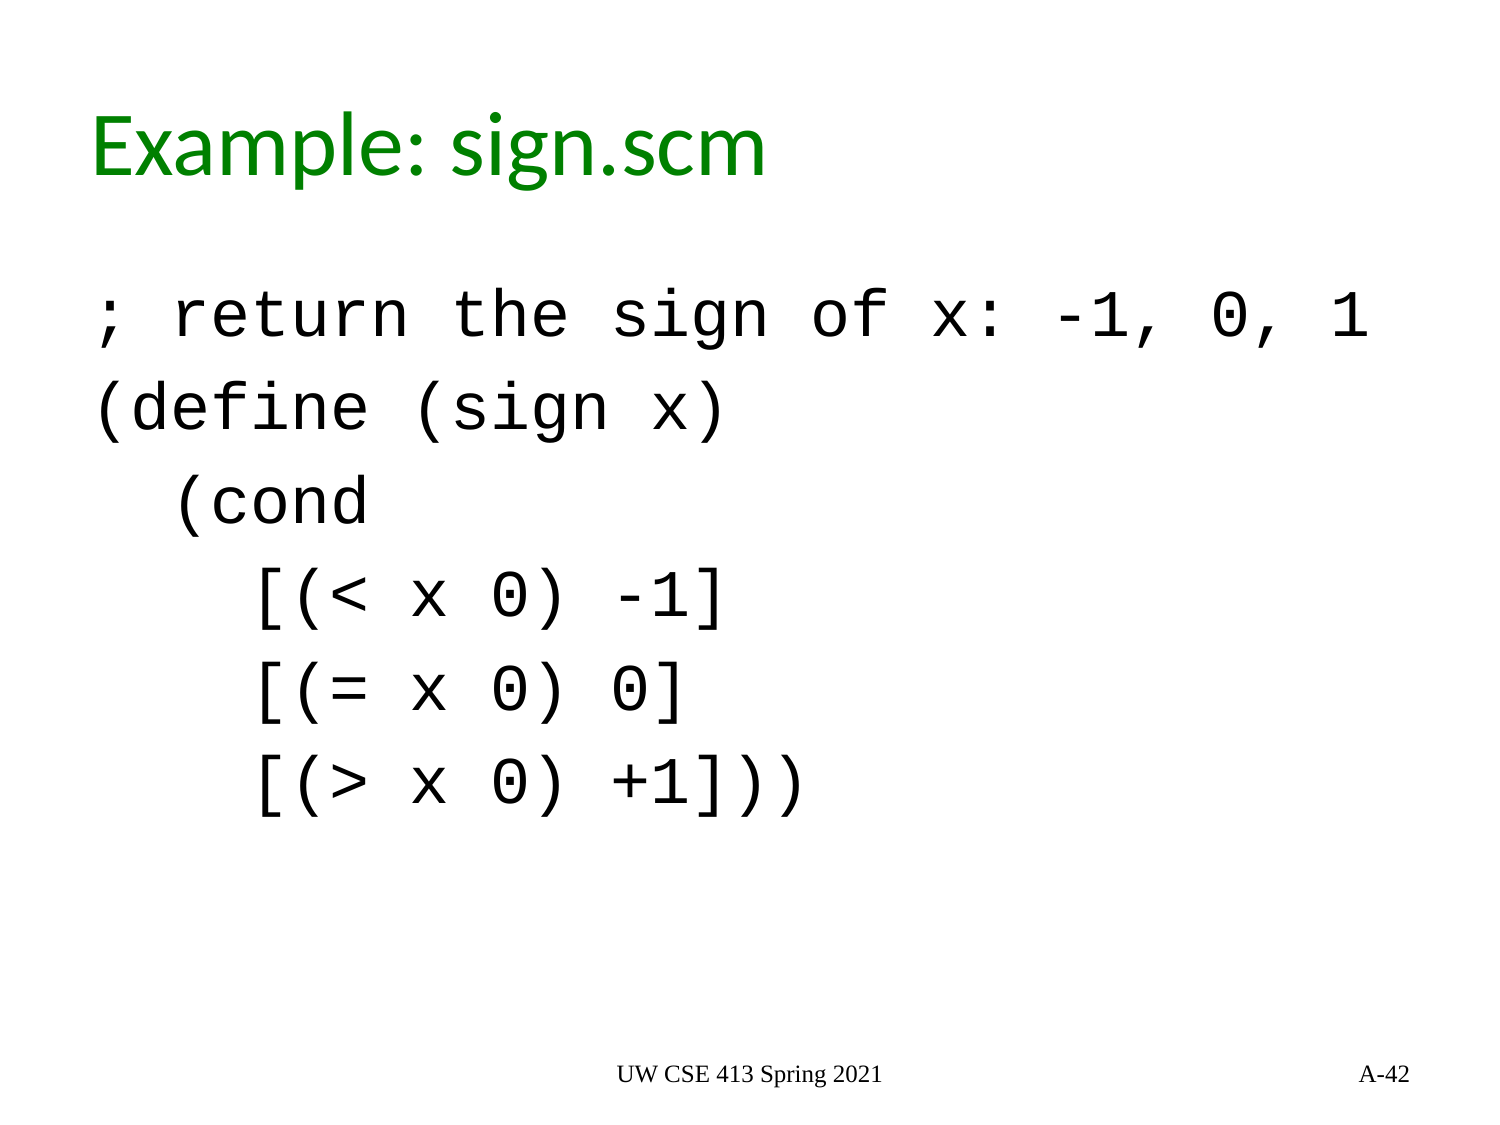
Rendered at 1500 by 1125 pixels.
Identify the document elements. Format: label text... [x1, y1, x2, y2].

title Example: sign.scm [75, 45, 1425, 233]
slide_number 42 [1074, 1042, 1425, 1103]
footer UW CSE 413 Spring 2021 [512, 1042, 988, 1103]
list ; return the sign of x: -1, 0, 1 (define (sign x) (cond [(< x 0) -1] [(= x 0) 0] [(> x 0) +1])) [75, 262, 1425, 1005]
